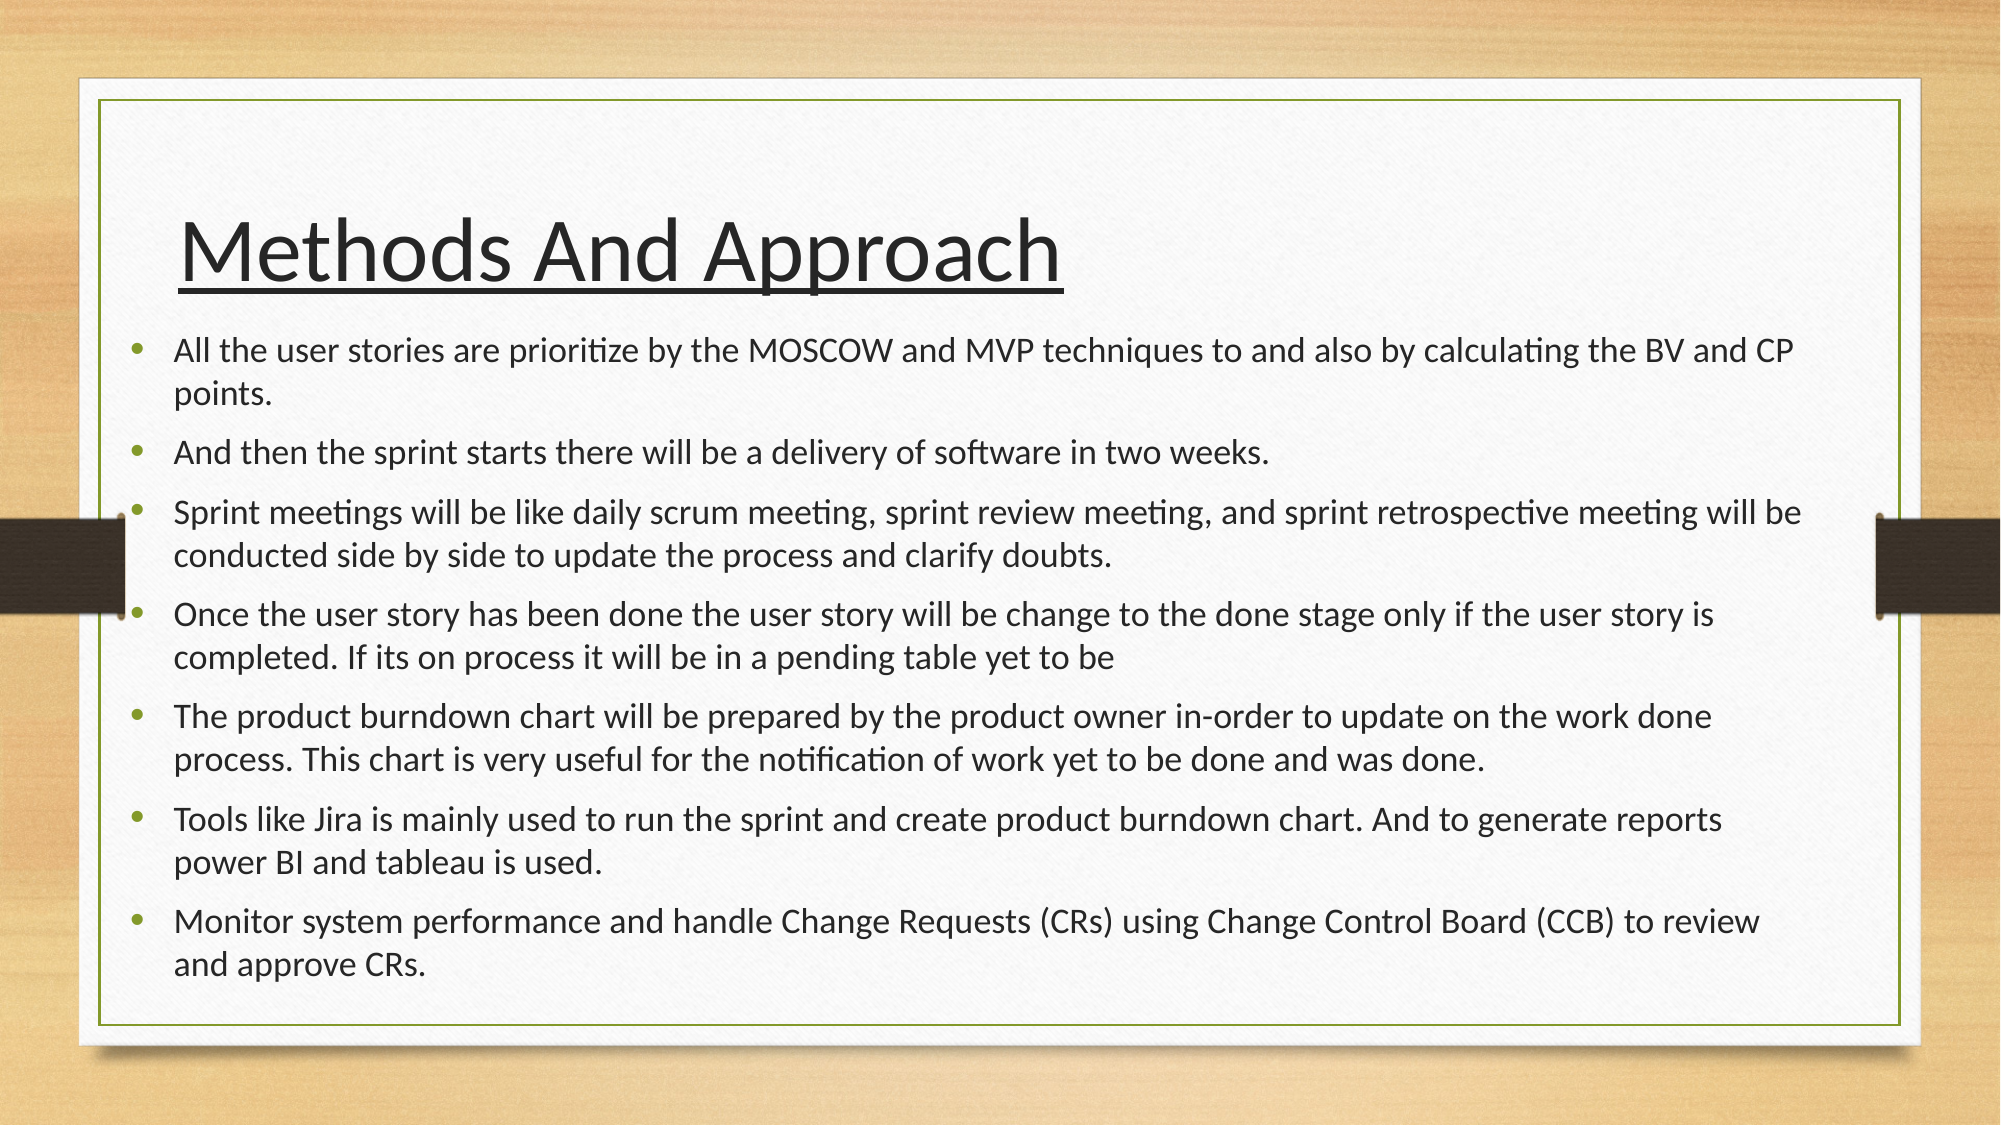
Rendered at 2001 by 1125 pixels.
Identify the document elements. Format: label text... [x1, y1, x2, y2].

title Methods And Approach [163, 138, 1738, 319]
picture [0, 0, 2001, 1125]
list All the user stories are prioritize by the MOSCOW and MVP techniques to and also by calculating the BV and CP points. And then the sprint starts there will be a delivery of software in two weeks. Sprint meetings will be like daily scrum meeting, sprint review meeting, and sprint retrospective meeting will be conducted side by side to update the process and clarify doubts. Once the user story has been done the user story will be change to the done stage only if the user story is completed. If its on process it will be in a pending table yet to be The product burndown chart will be prepared by the product owner in-order to update on the work done process. This chart is very useful for the notification of work yet to be done and was done. Tools like Jira is mainly used to run the sprint and create product burndown chart. And to generate reports power BI and tableau is used. Monitor system performance and handle Change Requests (CRs) using Change Control Board (CCB) to review and approve CRs. [115, 319, 1837, 992]
